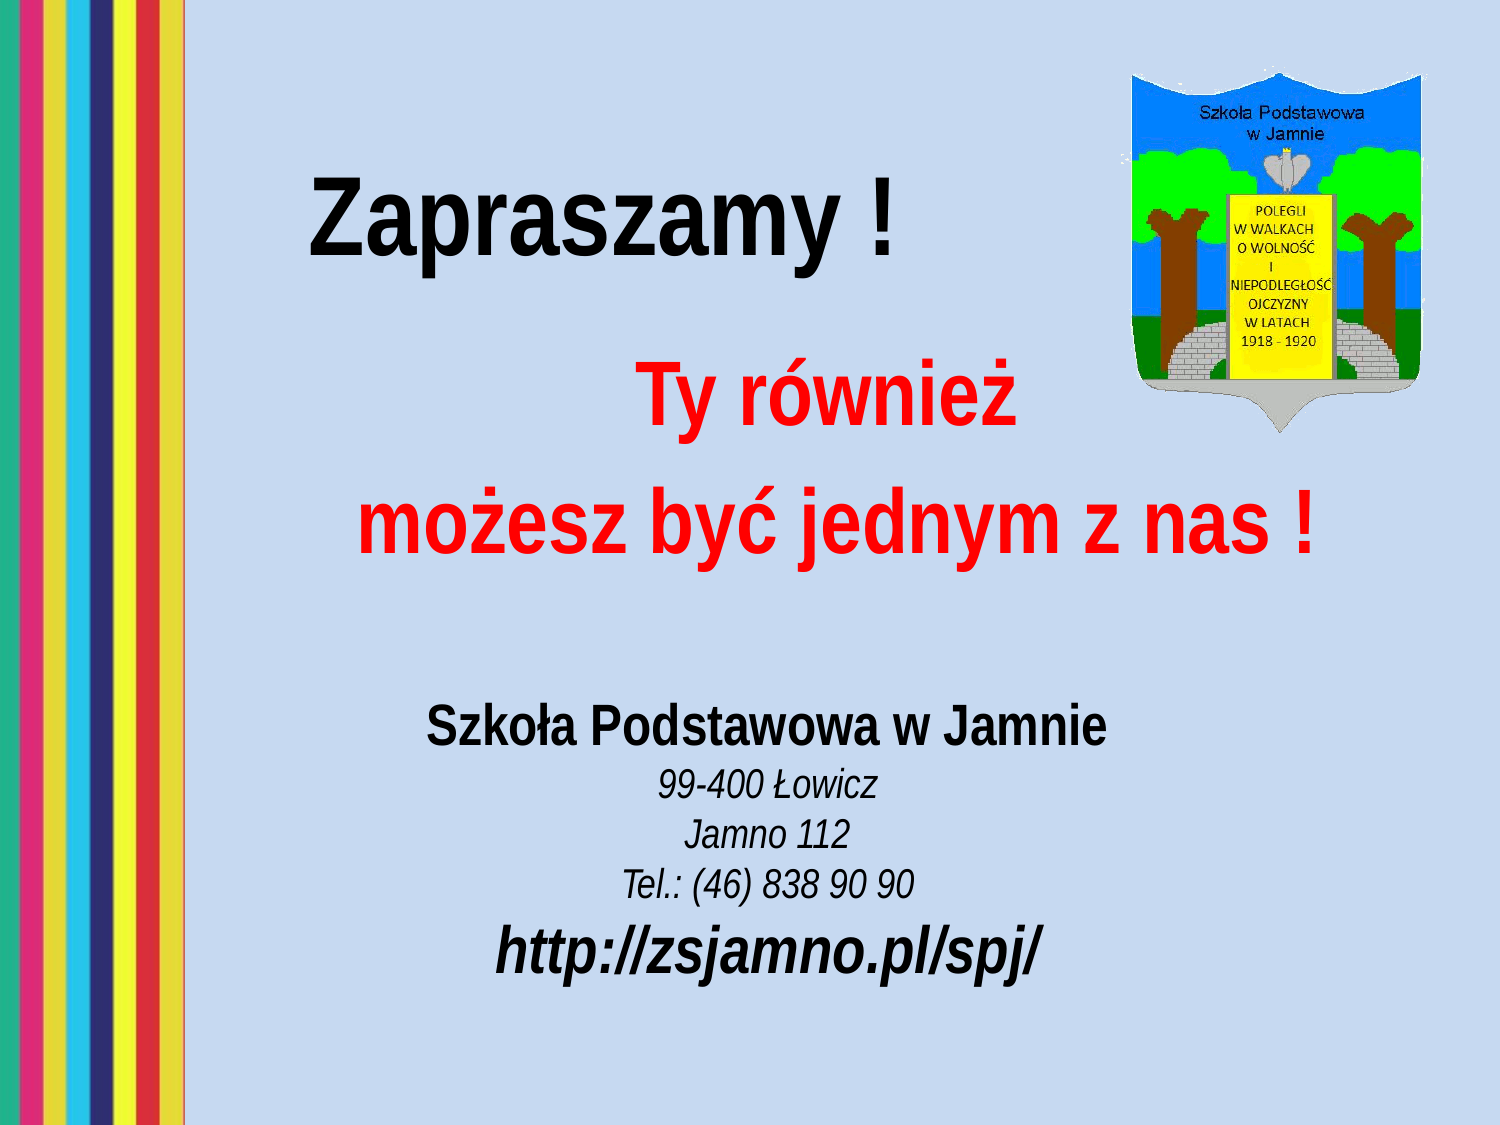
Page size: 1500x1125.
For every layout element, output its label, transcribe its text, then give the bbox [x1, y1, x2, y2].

subtitle Ty również możesz być jednym z nas ! [188, 326, 1500, 614]
picture [0, 0, 185, 1125]
title Zapraszamy ! [188, 54, 939, 232]
text_box Szkoła Podstawowa w Jamnie 99-400 Łowicz Jamno 112 Tel.: (46) 838 90 90 http://zsjamno.pl/spj/ [253, 609, 1282, 1125]
picture [1120, 66, 1436, 438]
